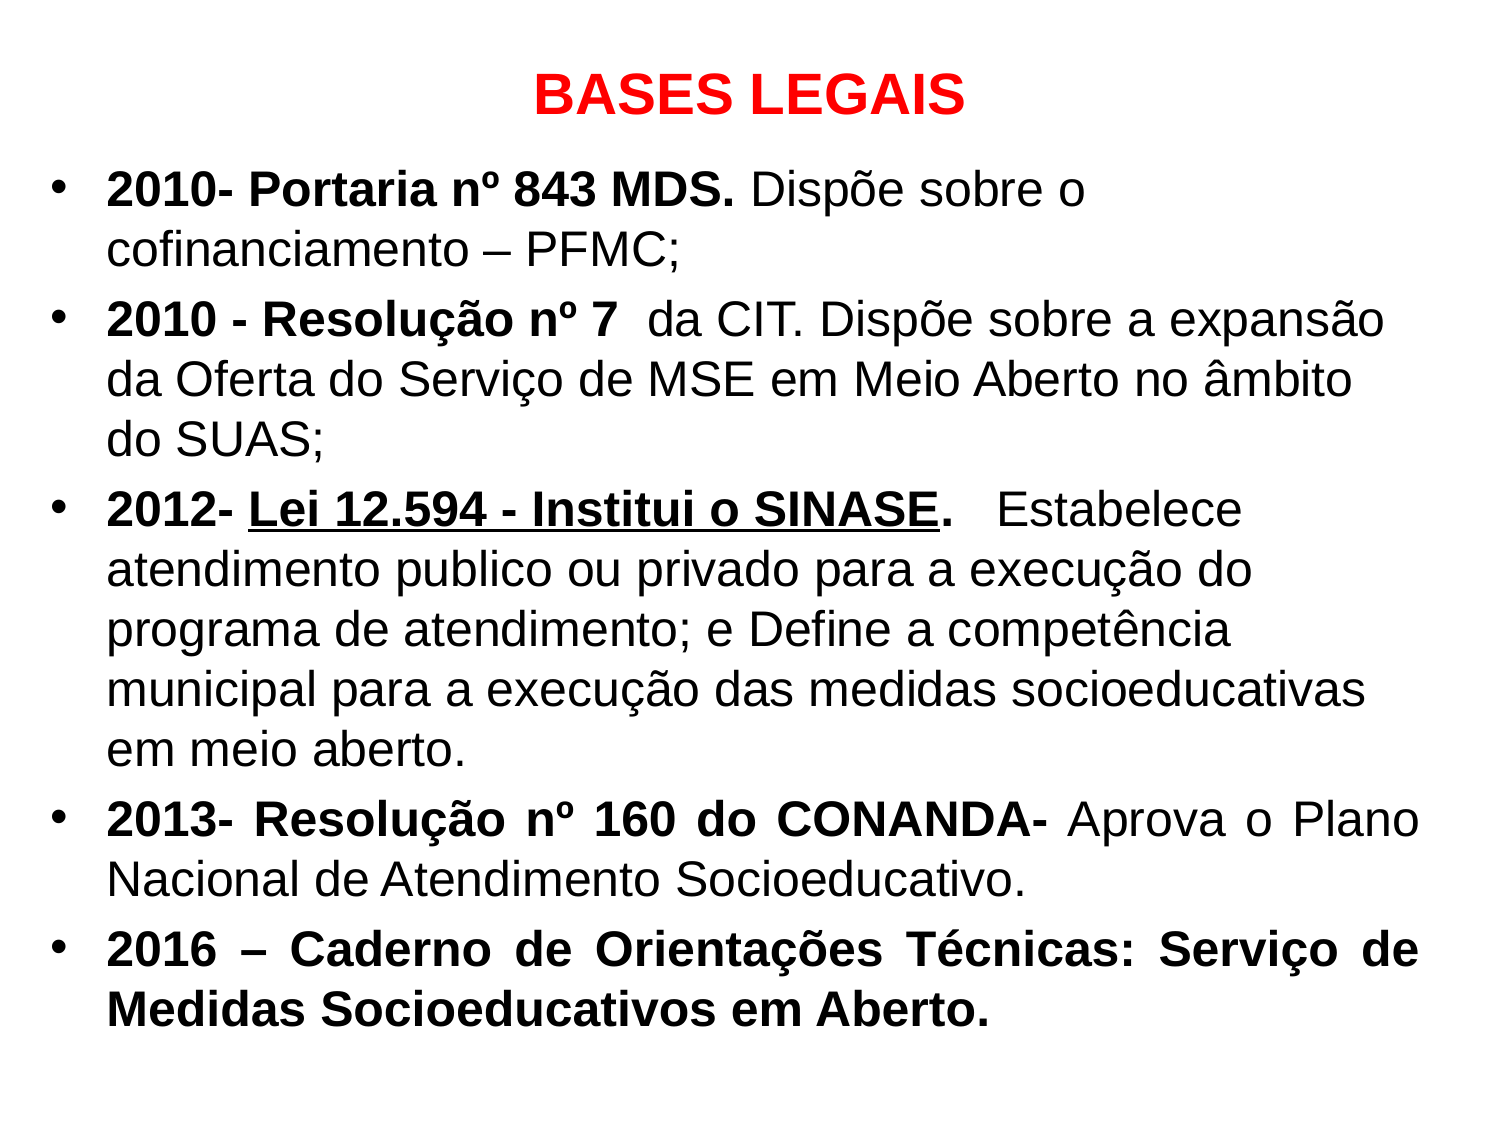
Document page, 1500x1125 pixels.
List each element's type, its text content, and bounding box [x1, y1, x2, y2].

list 2010- Portaria nº 843 MDS. Dispõe sobre o cofinanciamento – PFMC; 2010 - Resolução nº 7 da CIT. Dispõe sobre a expansão da Oferta do Serviço de MSE em Meio Aberto no âmbito do SUAS; 2012- Lei 12.594 - Institui o SINASE. Estabelece atendimento publico ou privado para a execução do programa de atendimento; e Define a competência municipal para a execução das medidas socioeducativas em meio aberto. 2013- Resolução nº 160 do CONANDA- Aprova o Plano Nacional de Atendimento Socioeducativo. 2016 – Caderno de Orientações Técnicas: Serviço de Medidas Socioeducativos em Aberto. [34, 148, 1436, 1091]
title BASES LEGAIS [74, 44, 1426, 138]
